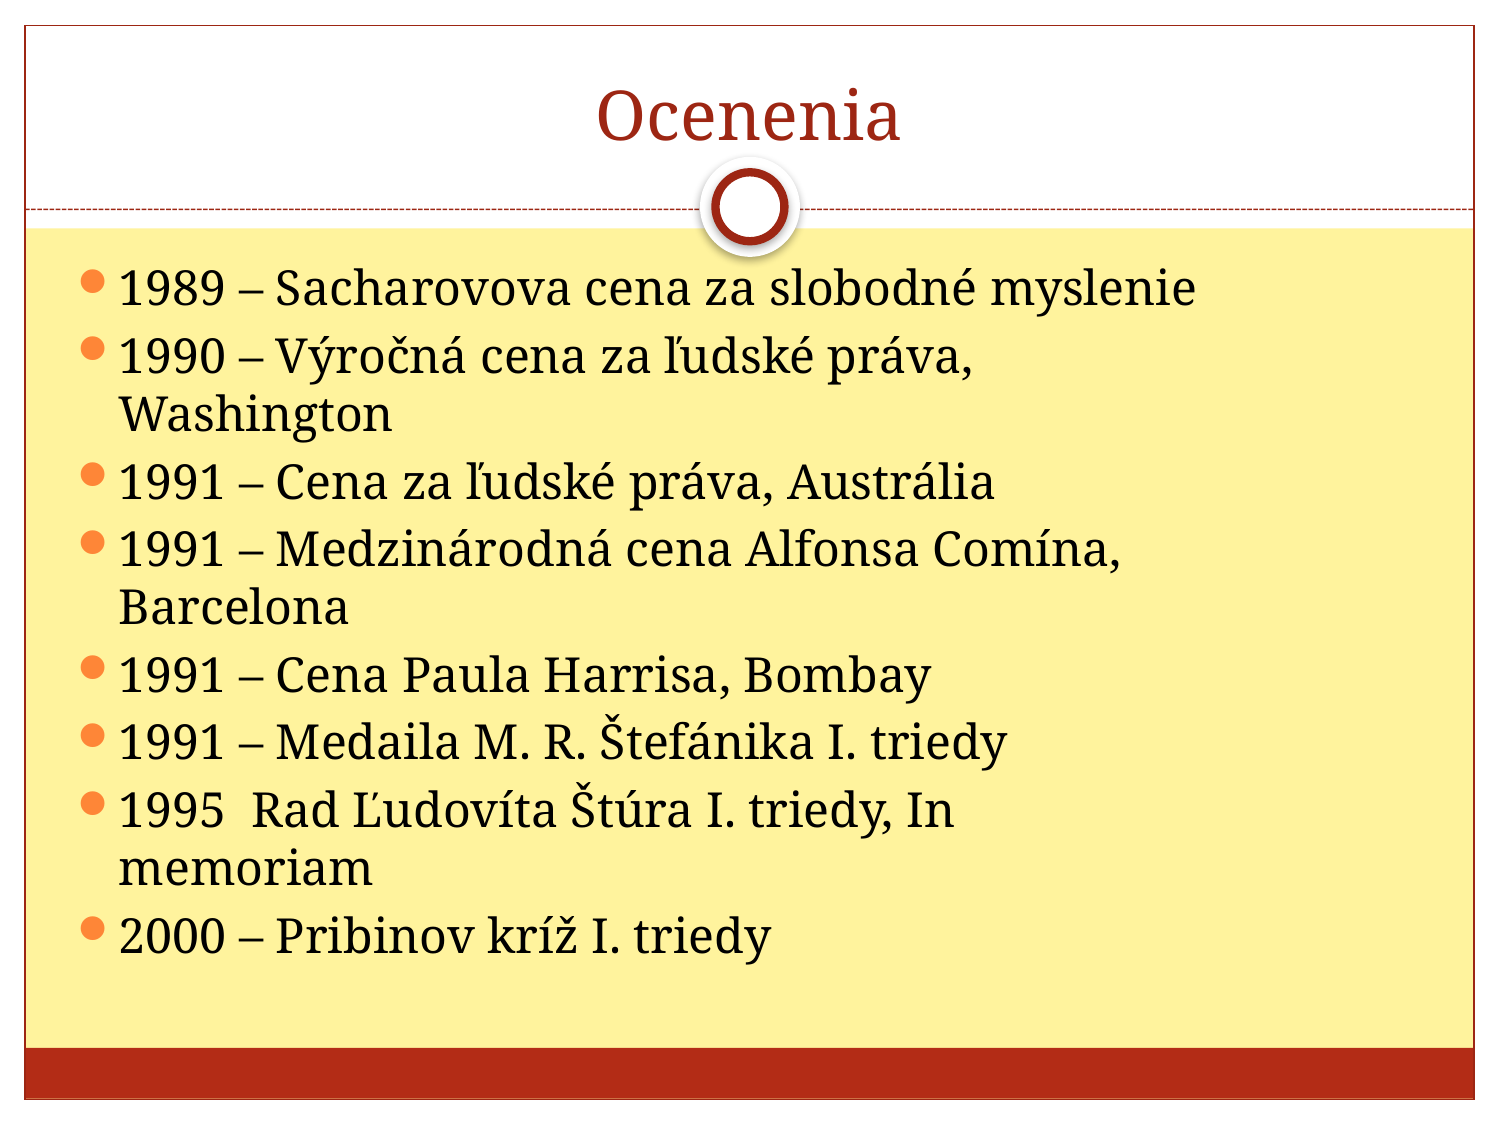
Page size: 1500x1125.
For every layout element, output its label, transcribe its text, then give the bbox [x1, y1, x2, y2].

title Ocenenia [49, 37, 1450, 162]
list 1989 – Sacharovova cena za slobodné myslenie 1990 – Výročná cena za ľudské práva, Washington 1991 – Cena za ľudské práva, Austrália 1991 – Medzinárodná cena Alfonsa Comína, Barcelona 1991 – Cena Paula Harrisa, Bombay 1991 – Medaila M. R. Štefánika I. triedy 1995 Rad Ľudovíta Štúra I. triedy, In memoriam 2000 – Pribinov kríž I. triedy [62, 249, 1225, 1000]
